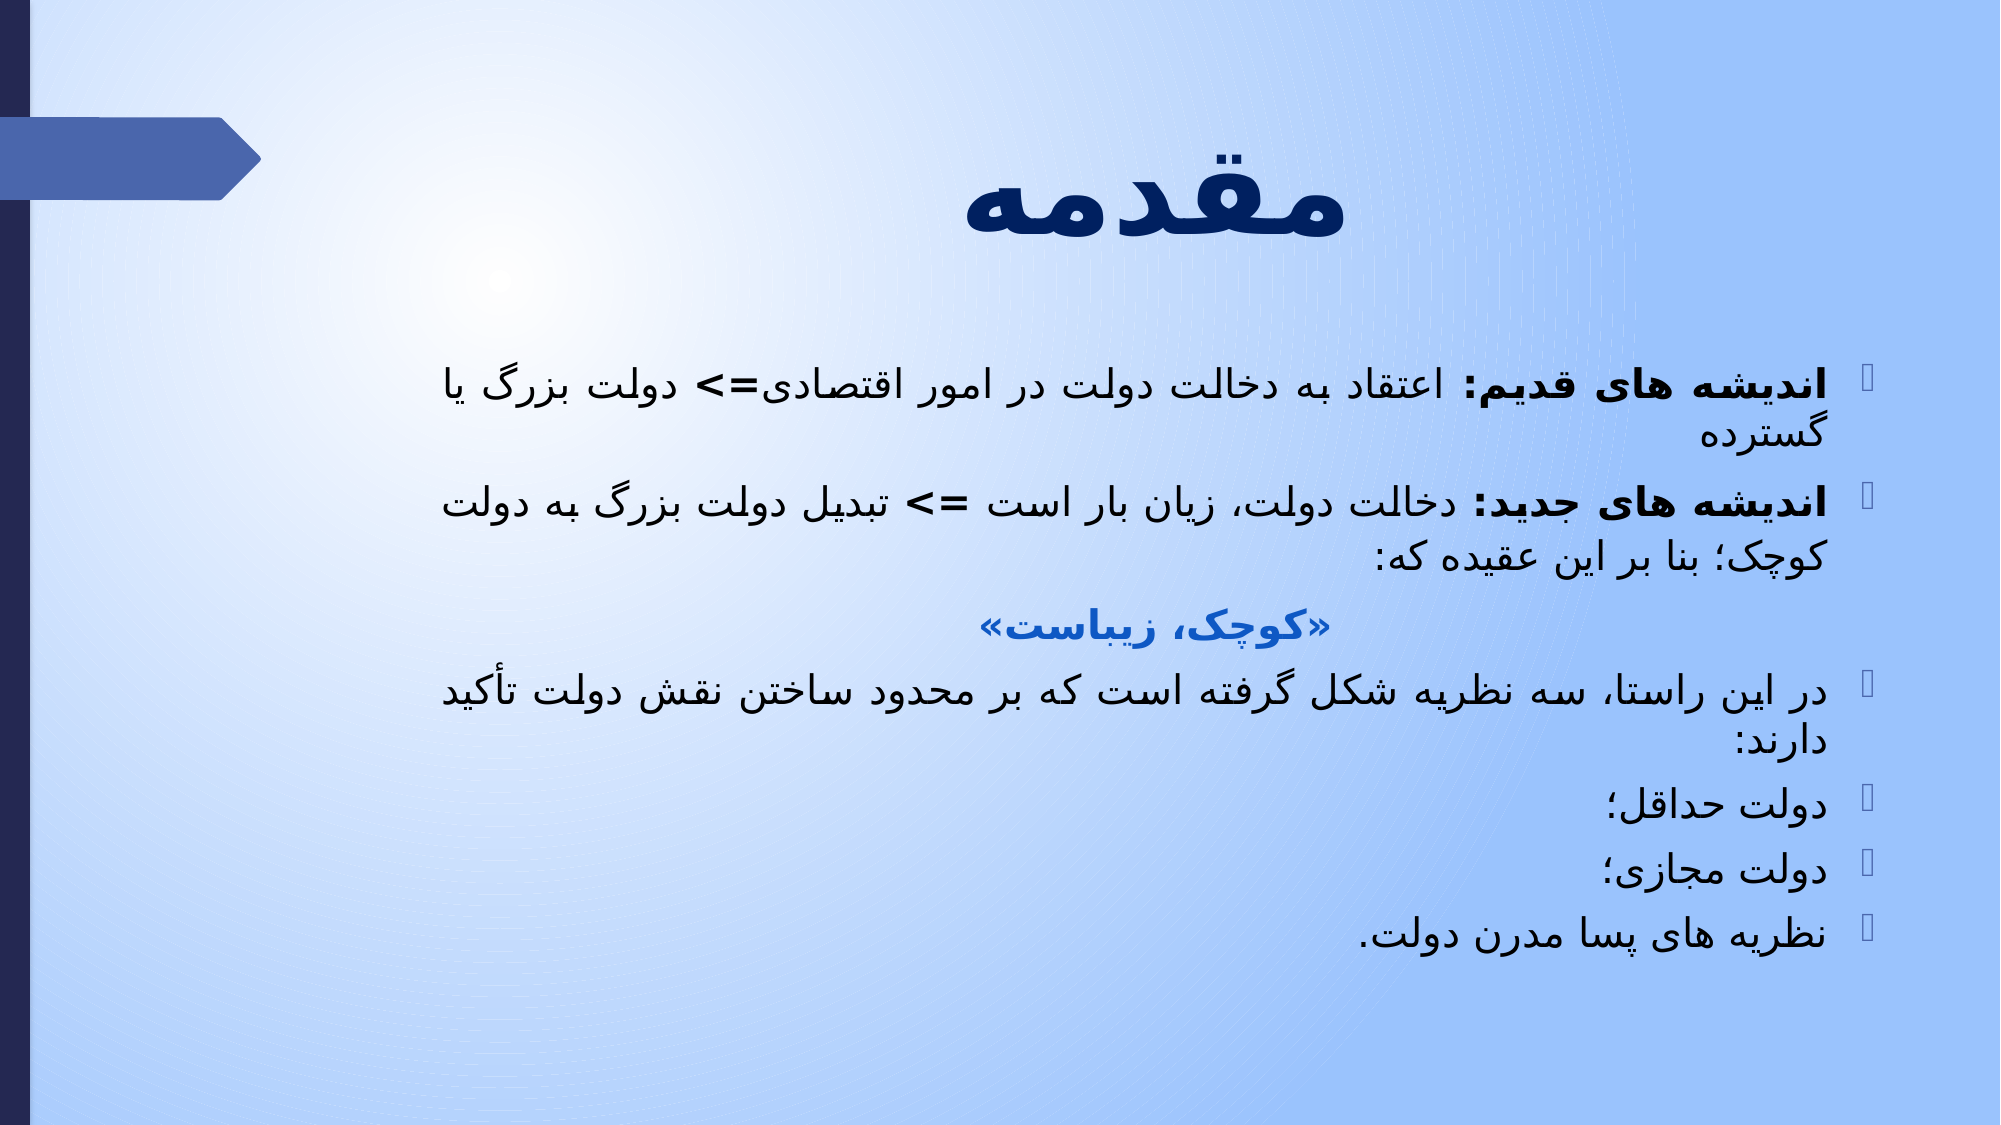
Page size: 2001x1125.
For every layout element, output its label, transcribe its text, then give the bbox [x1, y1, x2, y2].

title مقدمه [425, 102, 1888, 313]
list اندیشه های قدیم: اعتقاد به دخالت دولت در امور اقتصادی=> دولت بزرگ یا گسترده اندیشه های جدید: دخالت دولت، زیان بار است => تبدیل دولت بزرگ به دولت کوچک؛ بنا بر این عقیده که: «کوچک، زیباست» در این راستا، سه نظریه شکل گرفته است که بر محدود ساختن نقش دولت تأکید دارند: دولت حداقل؛ دولت مجازی؛ نظریه های پسا مدرن دولت. [424, 350, 1888, 970]
